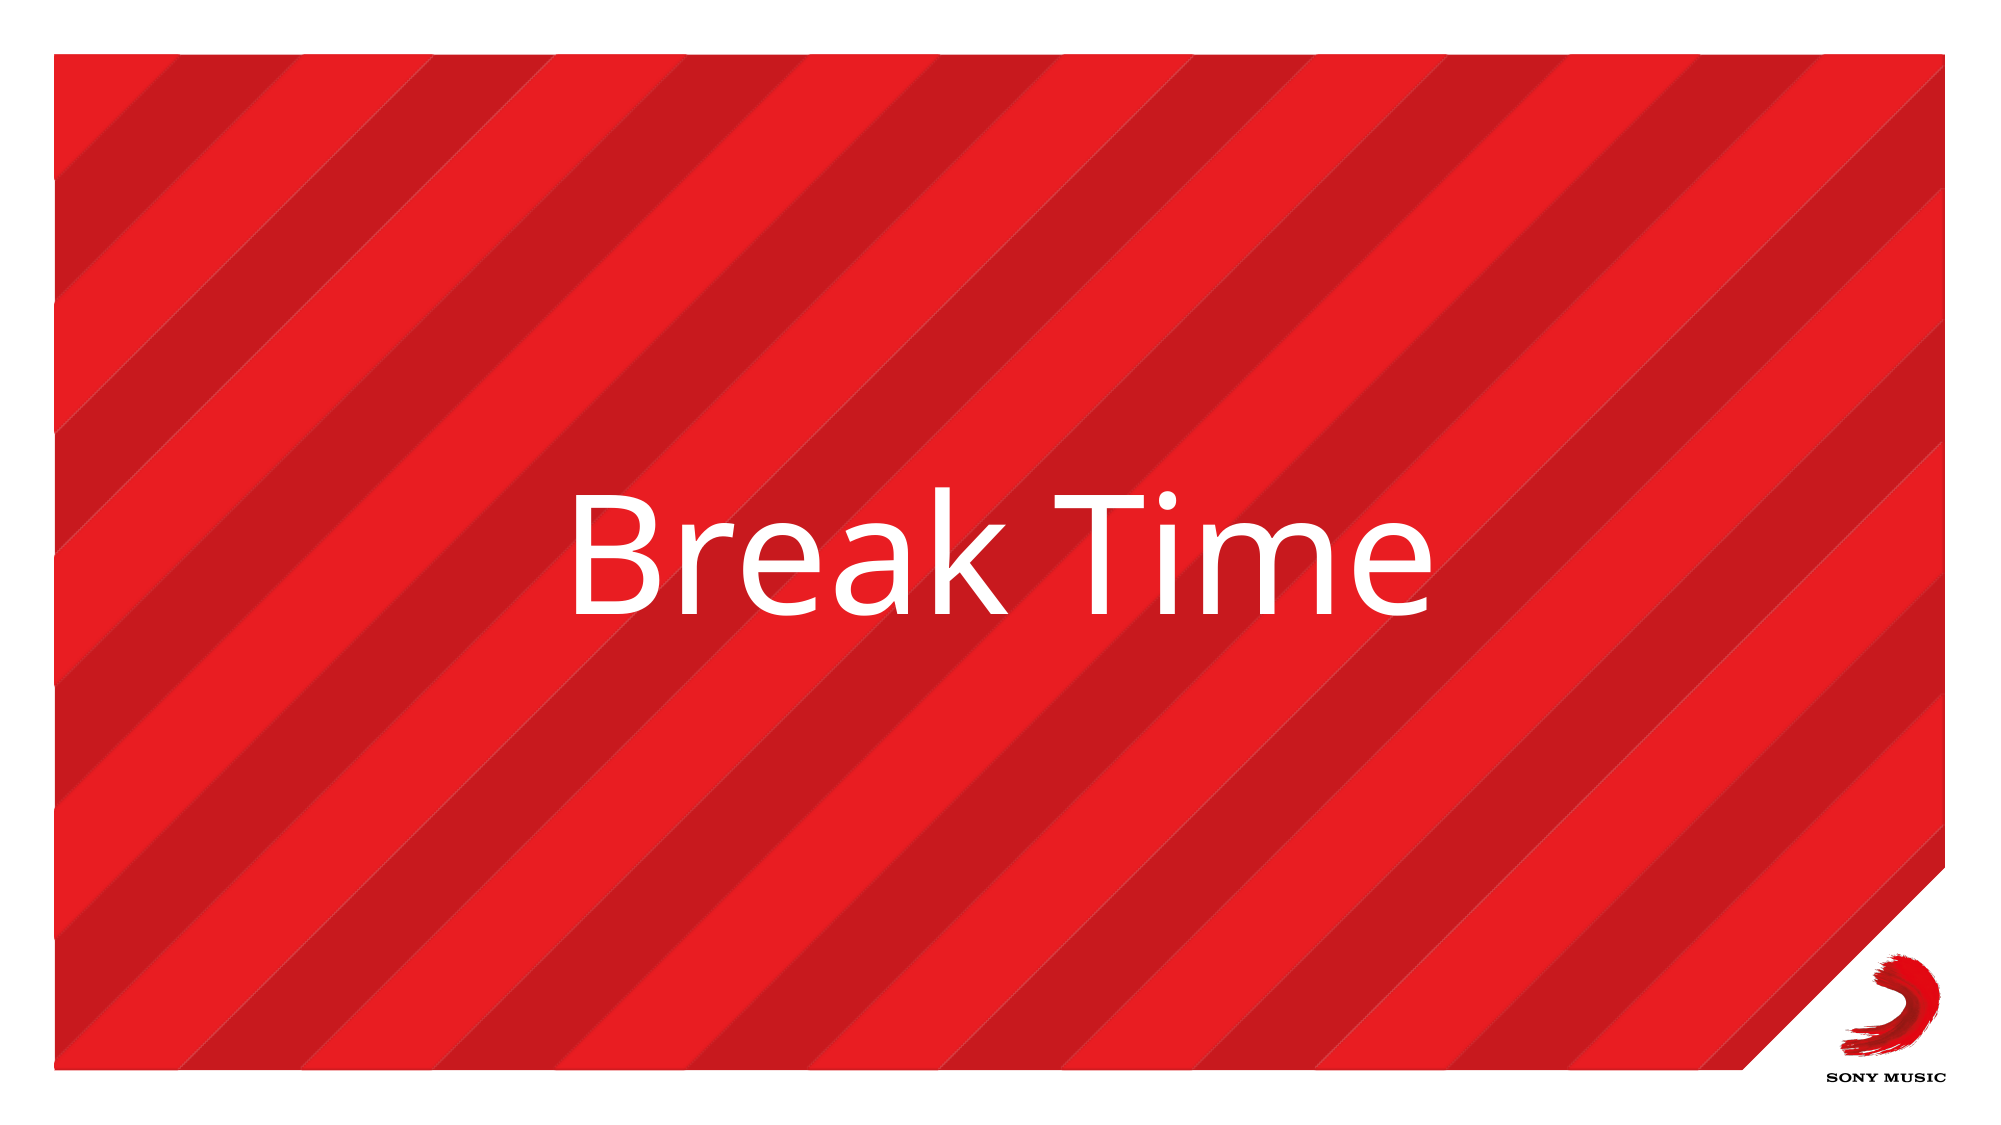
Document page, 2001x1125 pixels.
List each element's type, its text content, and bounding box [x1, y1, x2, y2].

title Break Time [276, 344, 1724, 784]
picture [54, 54, 1952, 1083]
